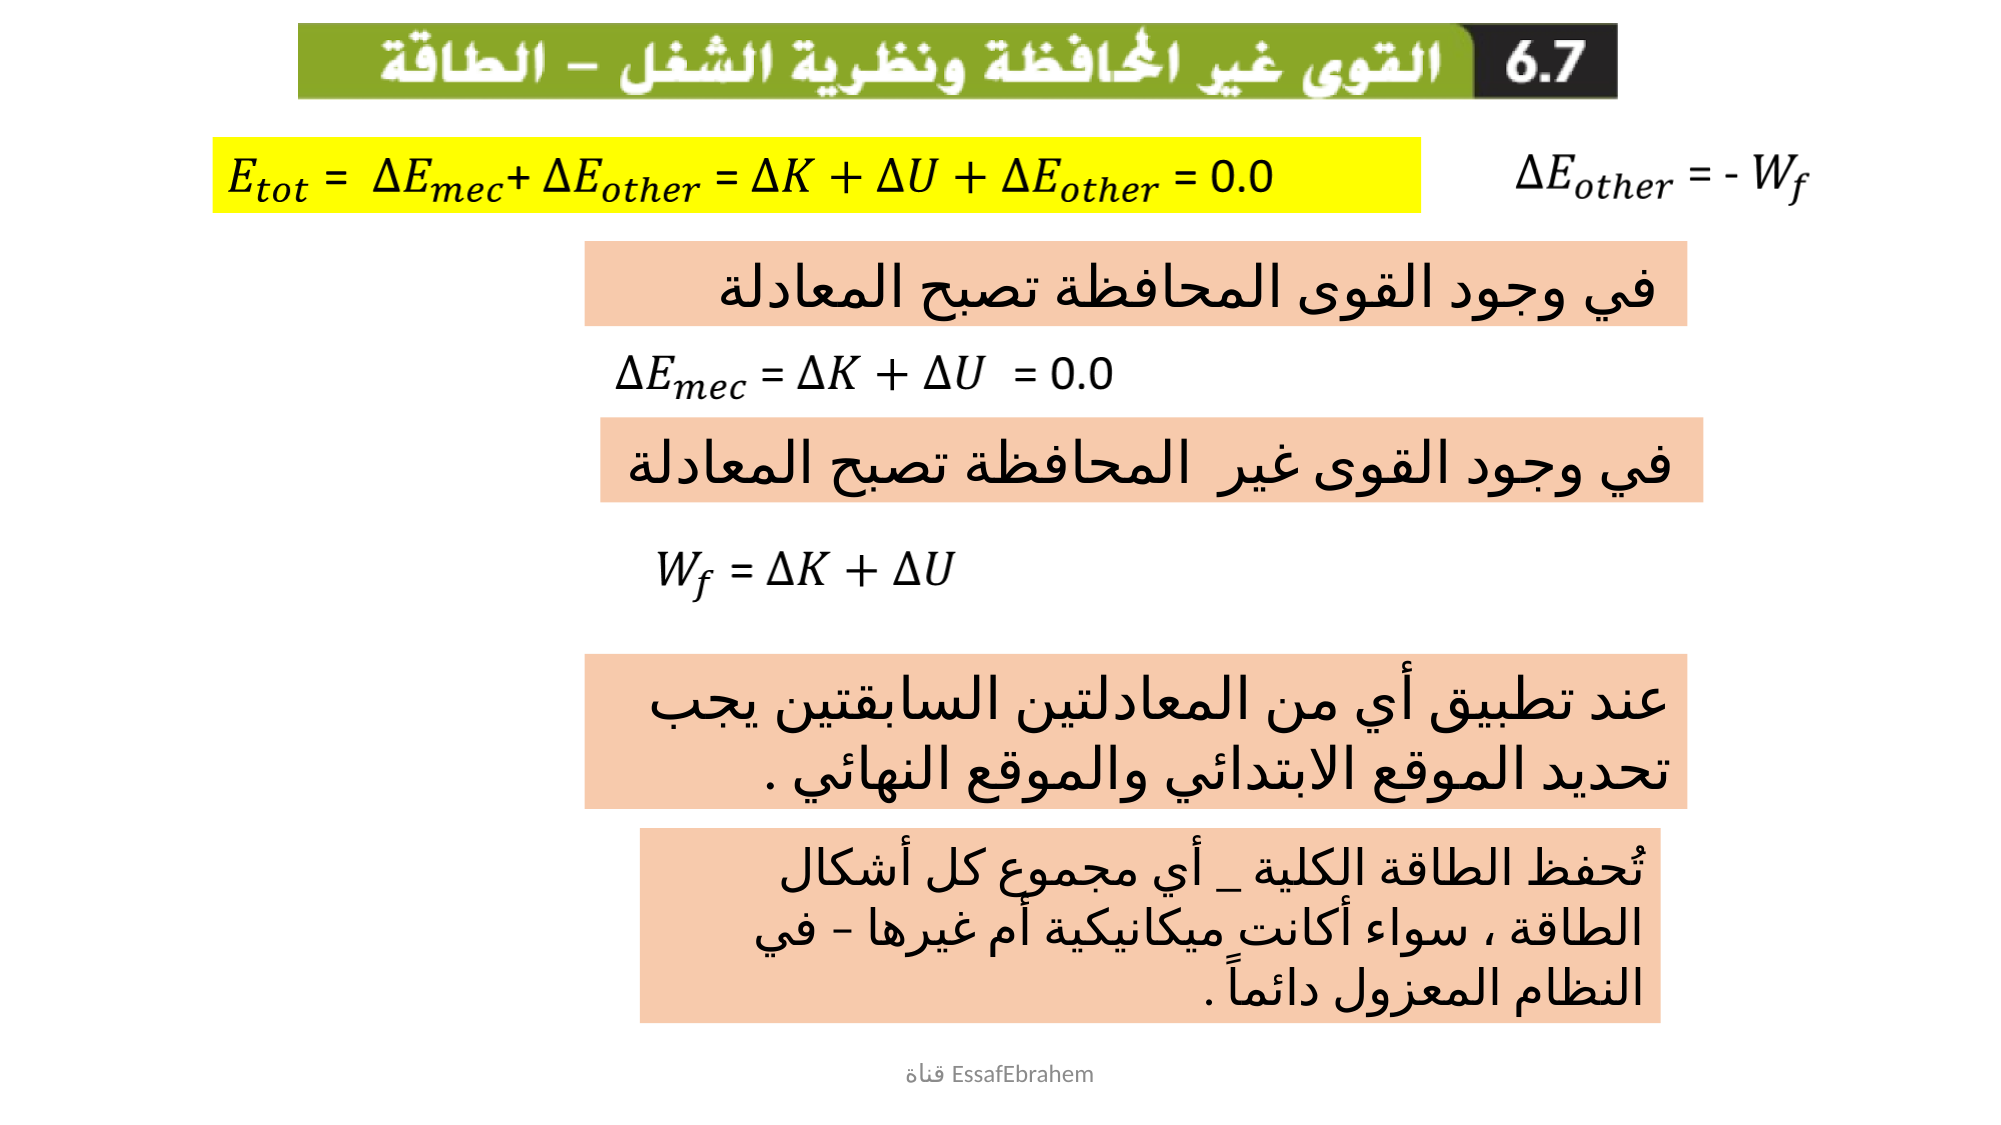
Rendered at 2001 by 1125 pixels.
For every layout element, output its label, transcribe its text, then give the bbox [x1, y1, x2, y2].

text_box [1500, 133, 1907, 214]
text_box [639, 529, 1075, 611]
text_box في وجود القوى غير المحافظة تصبح المعادلة [600, 417, 1704, 503]
text_box تُحفظ الطاقة الكلية _ أي مجموع كل أشكال الطاقة ، سواء أكانت ميكانيكية أم غيرها – في النظام المعزول دائماً . [639, 828, 1661, 1024]
text_box عند تطبيق أي من المعادلتين السابقتين يجب تحديد الموقع الابتدائي والموقع النهائي . [584, 653, 1688, 809]
footer قناة EssafEbrahem [662, 1042, 1338, 1103]
picture [298, 23, 1618, 100]
text_box [212, 137, 1422, 213]
text_box في وجود القوى المحافظة تصبح المعادلة [584, 241, 1688, 327]
text_box [600, 334, 1172, 410]
